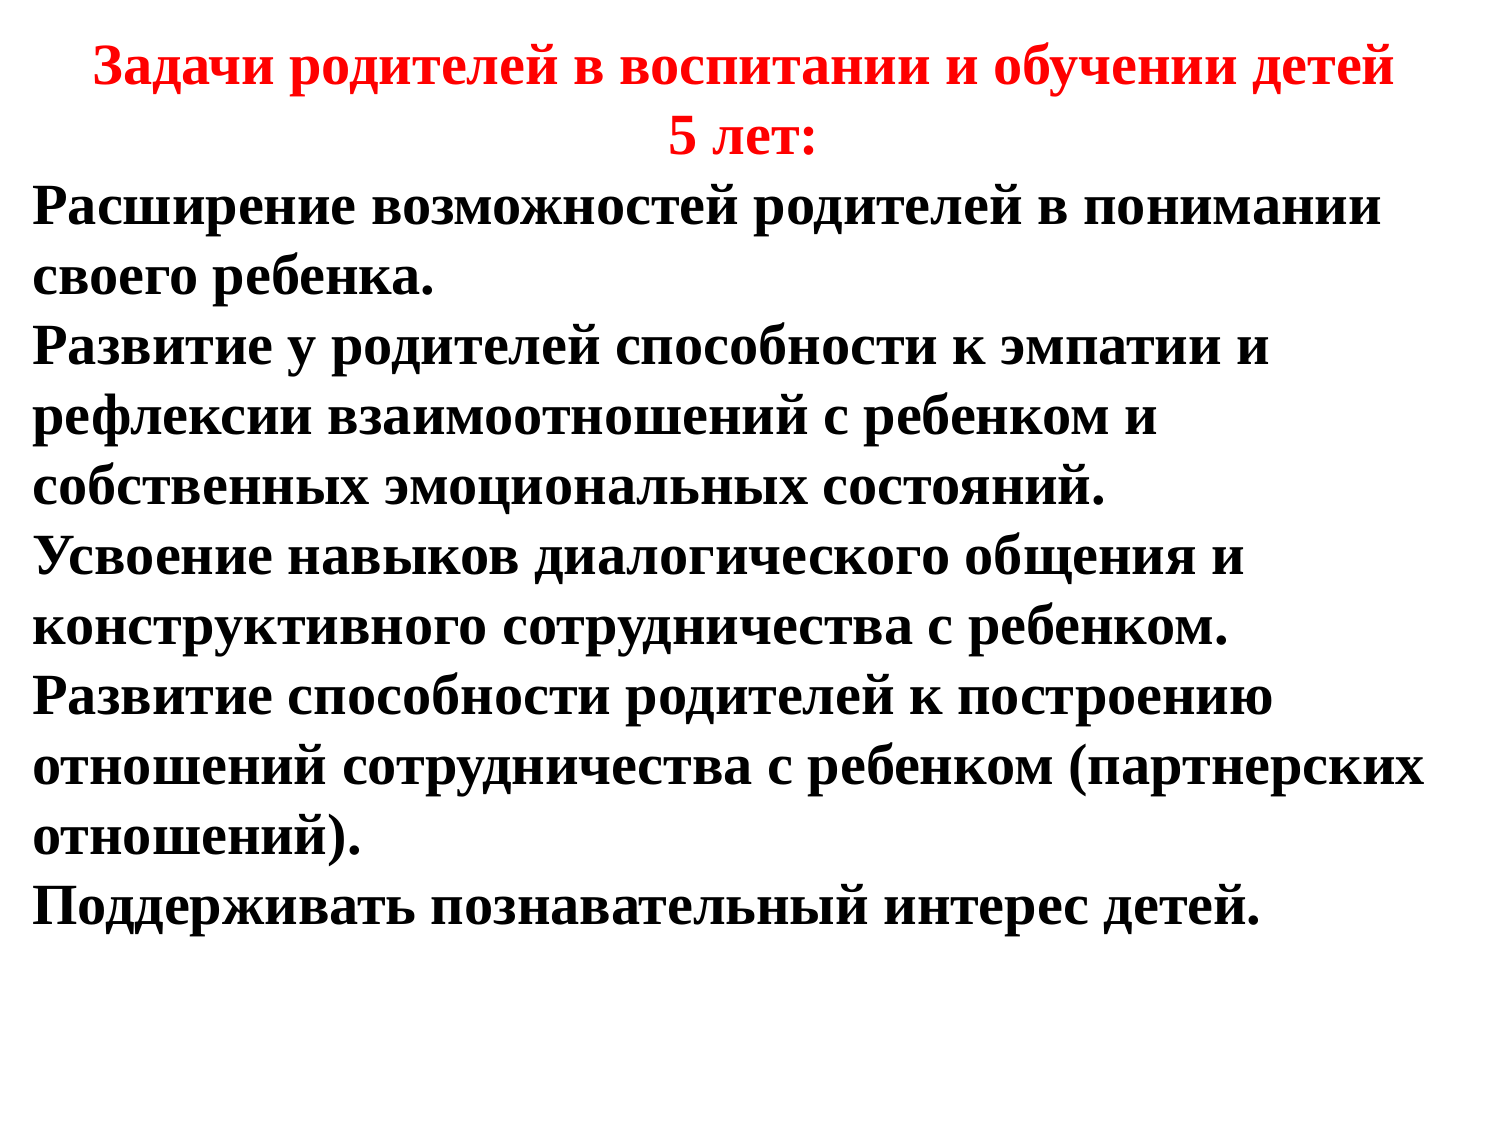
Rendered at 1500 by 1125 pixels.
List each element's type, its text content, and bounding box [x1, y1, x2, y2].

text_box Задачи родителей в воспитании и обучении детей 5 лет: Расширение возможностей родителей в понимании своего ребенка. Развитие у родителей способности к эмпатии и рефлексии взаимоотношений с ребенком и собственных эмоциональных состояний. Усвоение навыков диалогического общения и конструктивного сотрудничества с ребенком. Развитие способности родителей к построению отношений сотрудничества с ребенком (партнерских отношений). Поддерживать познавательный интерес детей. [17, 19, 1471, 944]
